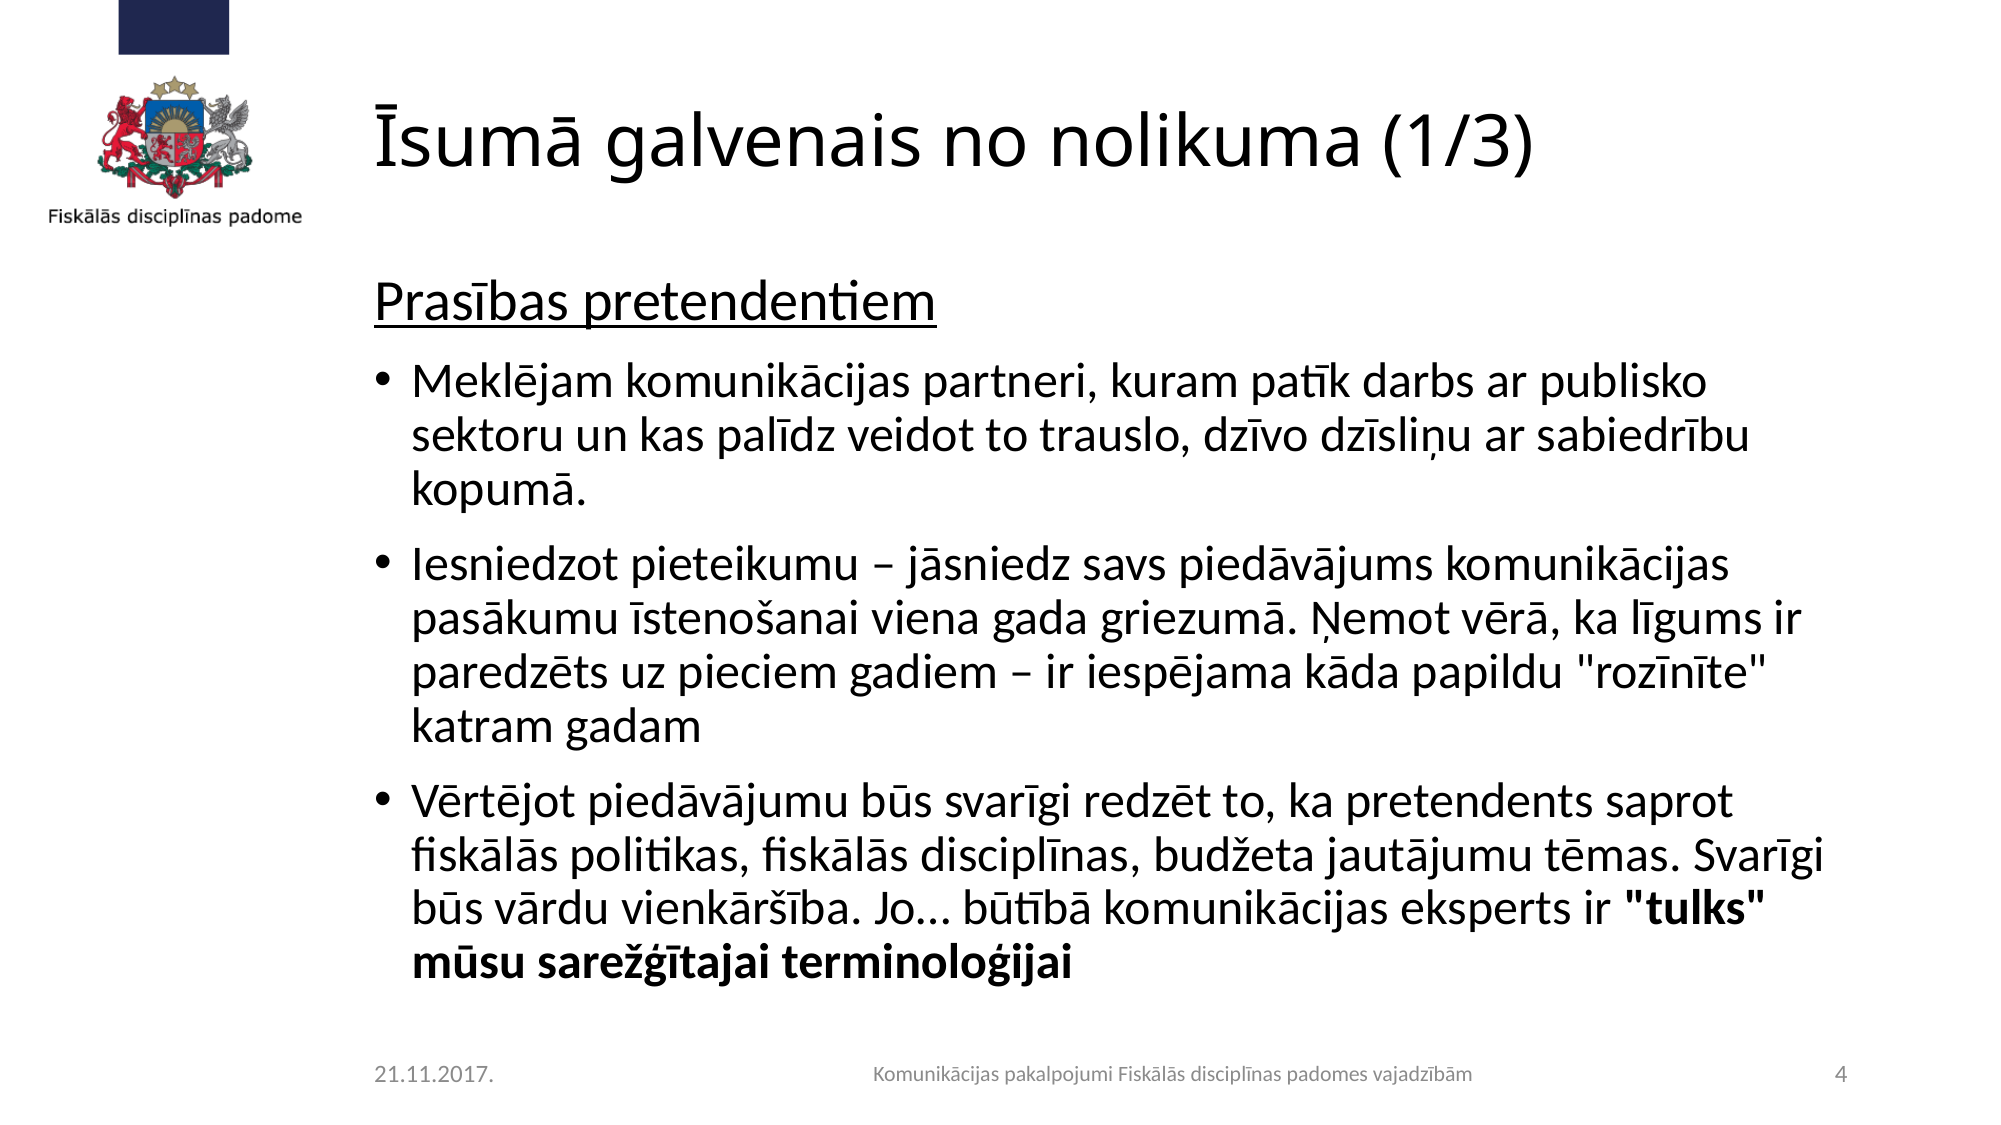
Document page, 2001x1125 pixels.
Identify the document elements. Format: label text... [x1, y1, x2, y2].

list Prasības pretendentiem Meklējam komunikācijas partneri, kuram patīk darbs ar publisko sektoru un kas palīdz veidot to trauslo, dzīvo dzīsliņu ar sabiedrību kopumā. Iesniedzot pieteikumu – jāsniedz savs piedāvājums komunikācijas pasākumu īstenošanai viena gada griezumā. Ņemot vērā, ka līgums ir paredzēts uz pieciem gadiem – ir iespējama kāda papildu "rozīnīte" katram gadam Vērtējot piedāvājumu būs svarīgi redzēt to, ka pretendents saprot fiskālās politikas, fiskālās disciplīnas, budžeta jautājumu tēmas. Svarīgi būs vārdu vienkāršība. Jo… būtībā komunikācijas eksperts ir "tulks" mūsu sarežģītajai terminoloģijai [359, 263, 1863, 1014]
picture [46, 0, 305, 227]
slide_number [359, 1042, 606, 1103]
slide_number 4 [1743, 1042, 1863, 1103]
title Īsumā galvenais no nolikuma (1/3) [359, 59, 1863, 228]
footer Komunikācijas pakalpojumi Fiskālās disciplīnas padomes vajadzībām [646, 1042, 1702, 1103]
